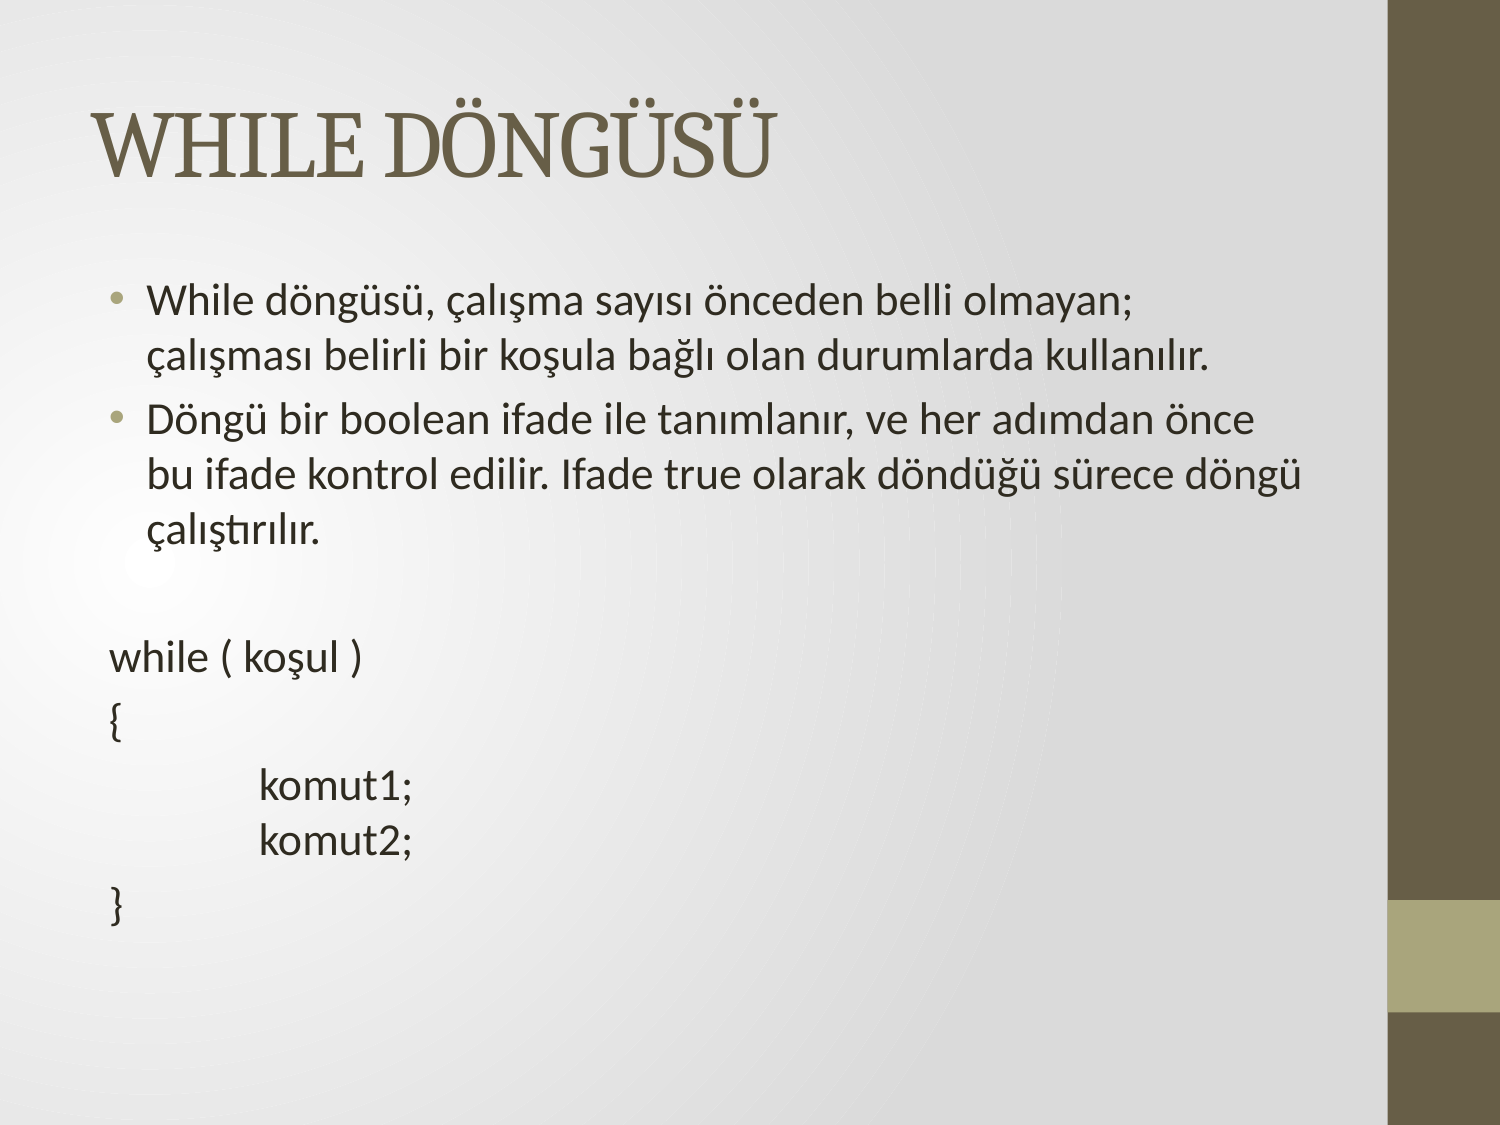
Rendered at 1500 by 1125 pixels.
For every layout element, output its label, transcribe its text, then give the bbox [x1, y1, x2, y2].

title WHILE DÖNGÜSÜ [75, 45, 1325, 233]
list While döngüsü, çalışma sayısı önceden belli olmayan; çalışması belirli bir koşula bağlı olan durumlarda kullanılır. Döngü bir boolean ifade ile tanımlanır, ve her adımdan önce bu ifade kontrol edilir. Ifade true olarak döndüğü sürece döngü çalıştırılır. while ( koşul ) { komut1; komut2; } [75, 262, 1325, 1050]
